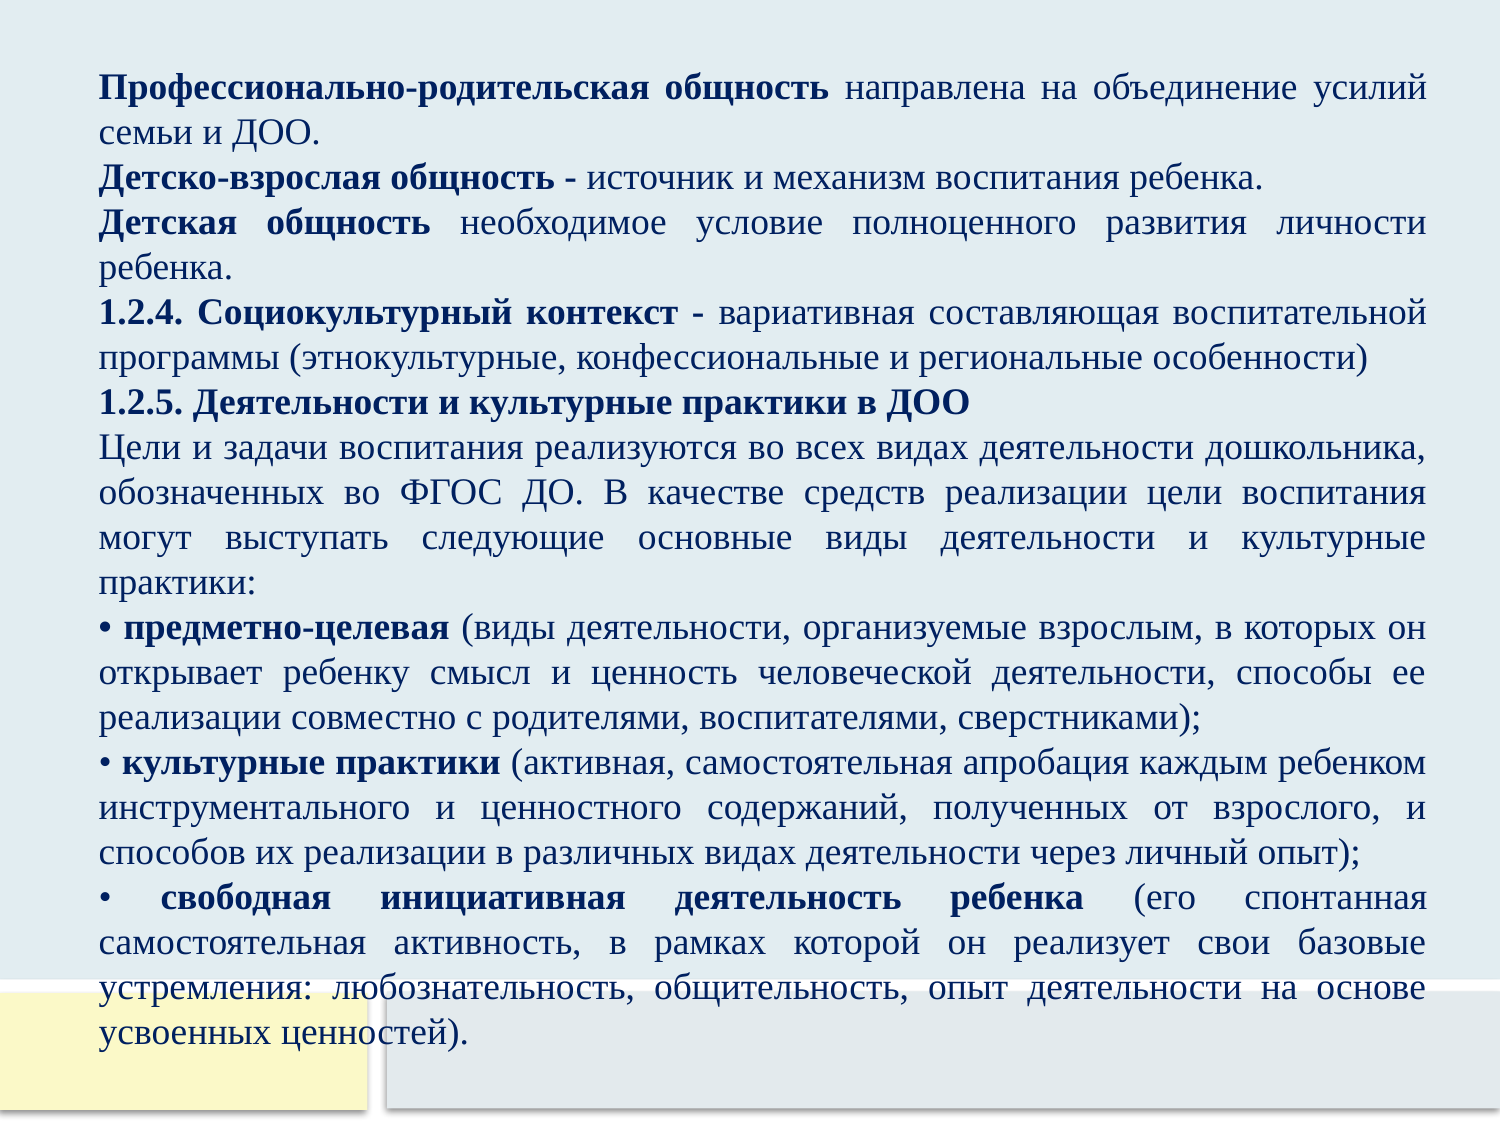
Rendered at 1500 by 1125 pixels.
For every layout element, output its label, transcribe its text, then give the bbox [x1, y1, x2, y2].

text_box Профессионально-родительская общность направлена на объединение усилий семьи и ДОО. Детско-взрослая общность - источник и механизм воспитания ребенка. Детская общность необходимое условие полноценного развития личности ребенка. 1.2.4. Социокультурный контекст - вариативная составляющая воспитательной программы (этнокультурные, конфессиональные и региональные особенности) 1.2.5. Деятельности и культурные практики в ДОО Цели и задачи воспитания реализуются во всех видах деятельности дошкольника, обозначенных во ФГОС ДО. В качестве средств реализации цели воспитания могут выступать следующие основные виды деятельности и культурные практики: • предметно-целевая (виды деятельности, организуемые взрослым, в которых он открывает ребенку смысл и ценность человеческой деятельности, способы ее реализации совместно с родителями, воспитателями, сверстниками); • культурные практики (активная, самостоятельная апробация каждым ребенком инструментального и ценностного содержаний, полученных от взрослого, и способов их реализации в различных видах деятельности через личный опыт); • свободная инициативная деятельность ребенка (его спонтанная самостоятельная активность, в рамках которой он реализует свои базовые устремления: любознательность, общительность, опыт деятельности на основе усвоенных ценностей). [83, 54, 1443, 1105]
